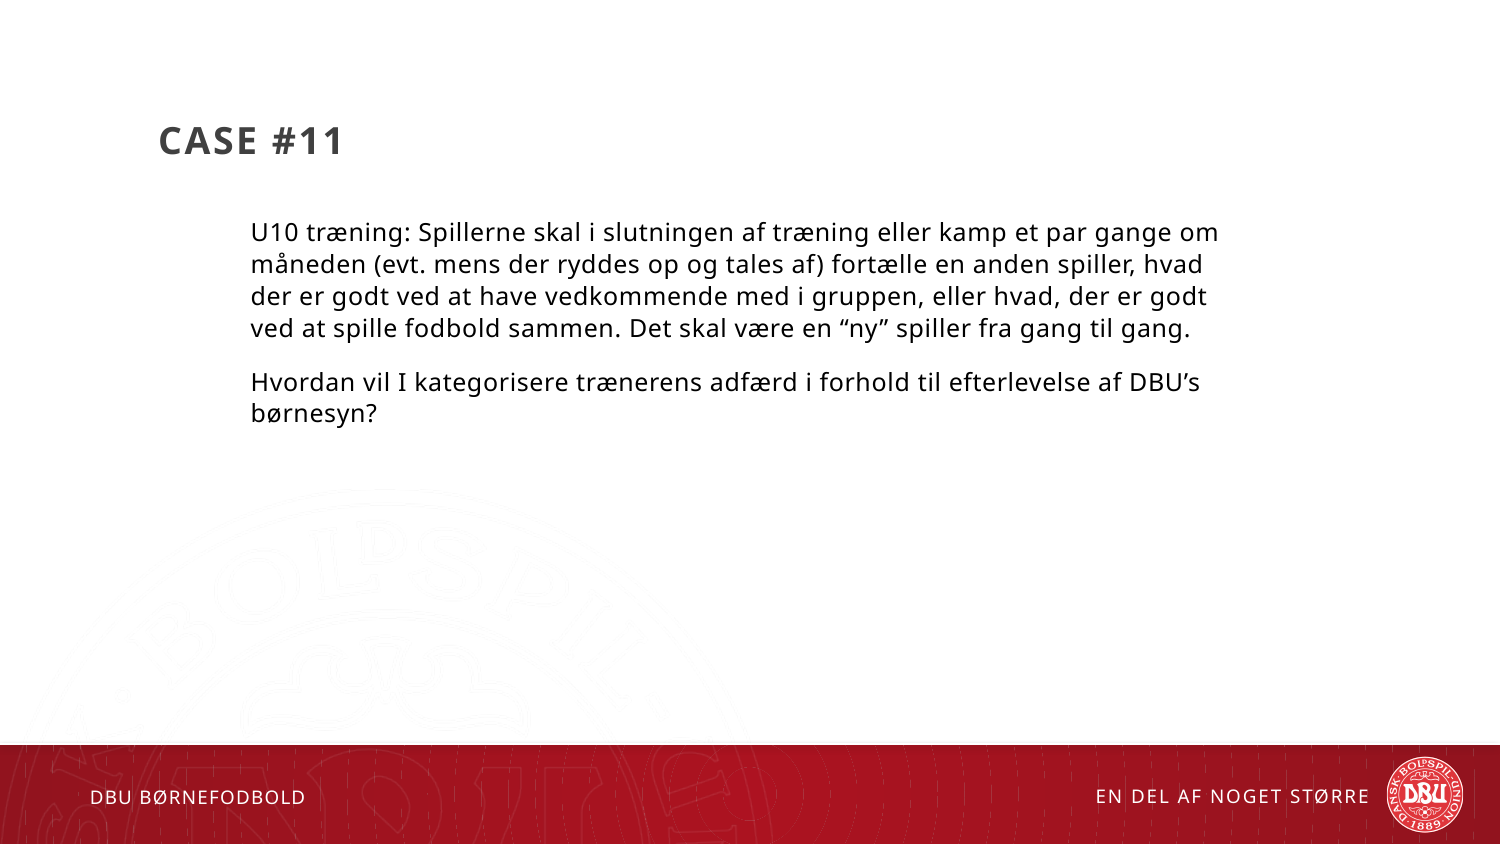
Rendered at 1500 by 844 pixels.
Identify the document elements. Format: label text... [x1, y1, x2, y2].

subtitle U10 træning: Spillerne skal i slutningen af træning eller kamp et par gange om måneden (evt. mens der ryddes op og tales af) fortælle en anden spiller, hvad der er godt ved at have vedkommende med i gruppen, eller hvad, der er godt ved at spille fodbold sammen. Det skal være en “ny” spiller fra gang til gang. Hvordan vil I kategorisere trænerens adfærd i forhold til efterlevelse af DBU’s børnesyn? [235, 206, 1265, 637]
title Case #11 [143, 84, 1358, 192]
